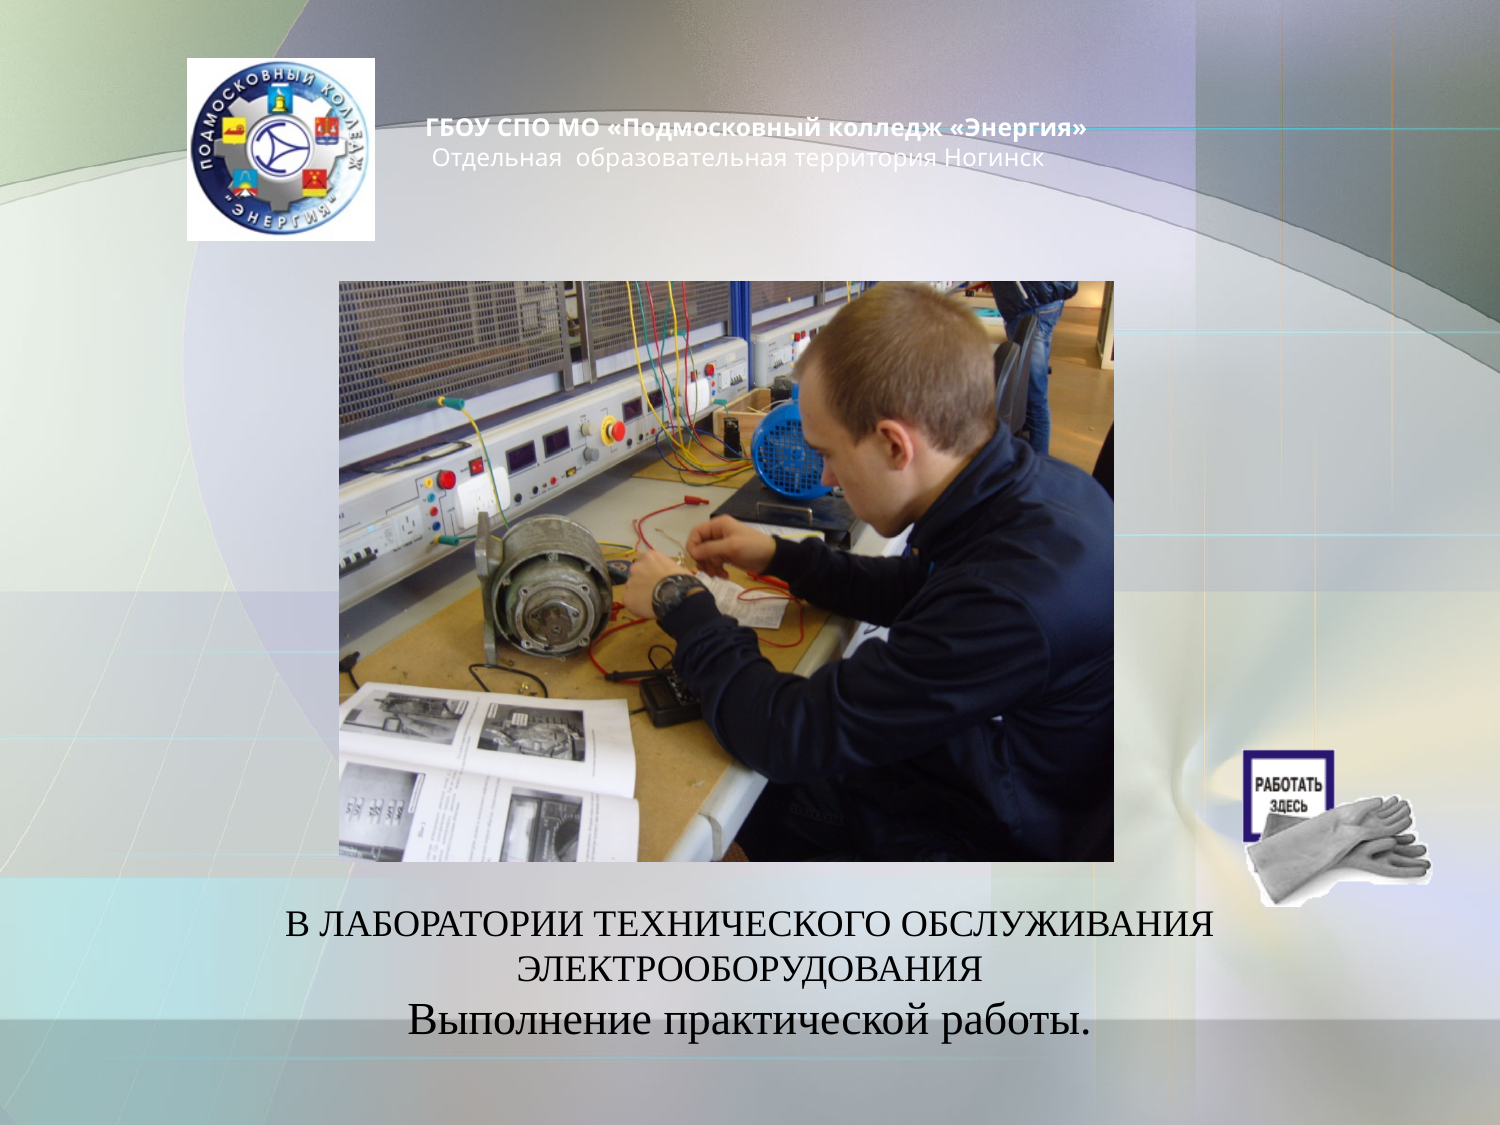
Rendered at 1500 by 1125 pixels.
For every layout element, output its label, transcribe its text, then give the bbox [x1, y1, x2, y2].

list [187, 58, 376, 242]
title ГБОУ СПО МО «Подмосковный колледж «Энергия» Отдельная образовательная территория Ногинск [410, 45, 1425, 233]
text_box В ЛАБОРАТОРИИ ТЕХНИЧЕСКОГО ОБСЛУЖИВАНИЯ ЭЛЕКТРООБОРУДОВАНИЯ Выполнение практической работы. [58, 891, 1442, 1052]
picture [0, 0, 1500, 1125]
